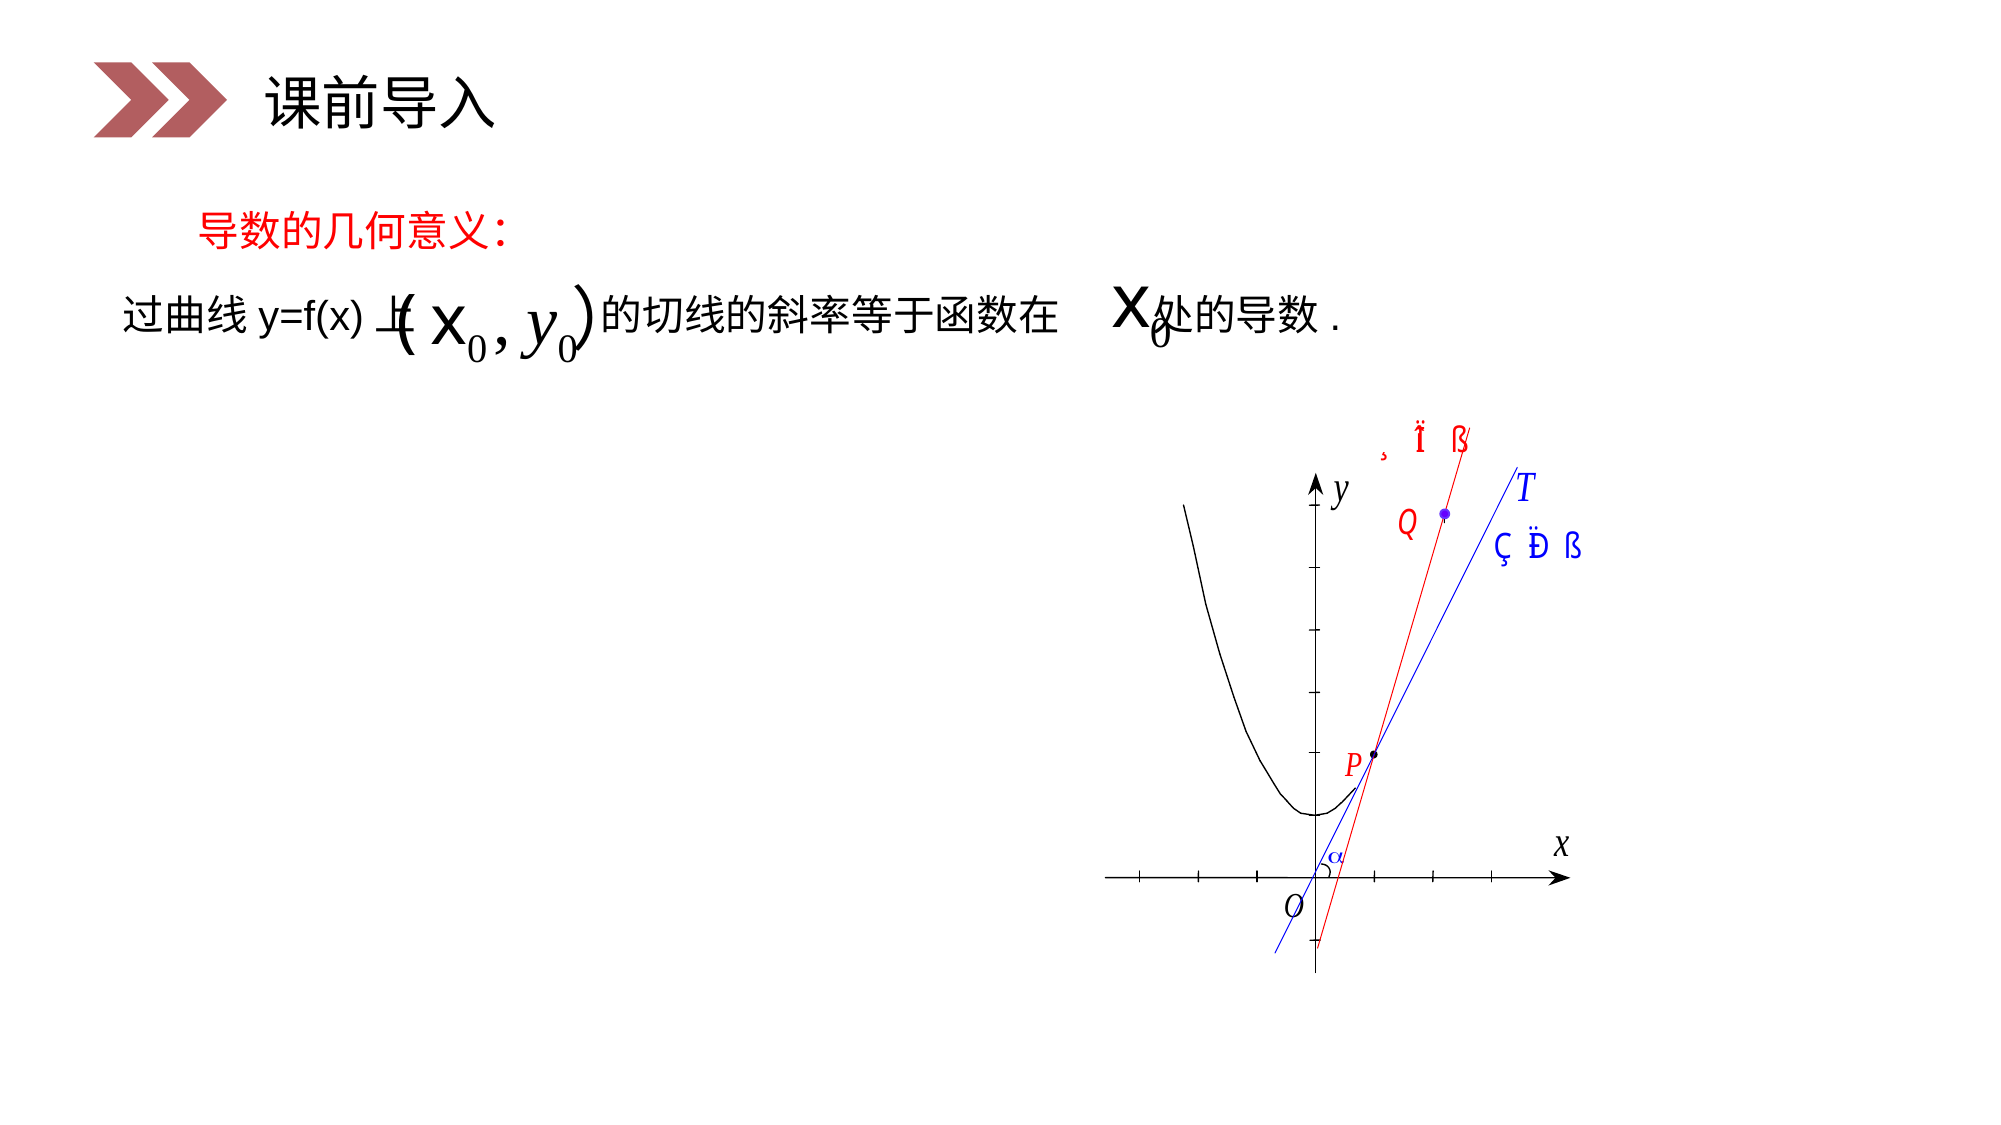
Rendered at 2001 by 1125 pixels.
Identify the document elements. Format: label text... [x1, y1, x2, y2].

picture [1100, 413, 1593, 1008]
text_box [108, 197, 1639, 380]
text_box 课前导入 [248, 66, 1088, 137]
